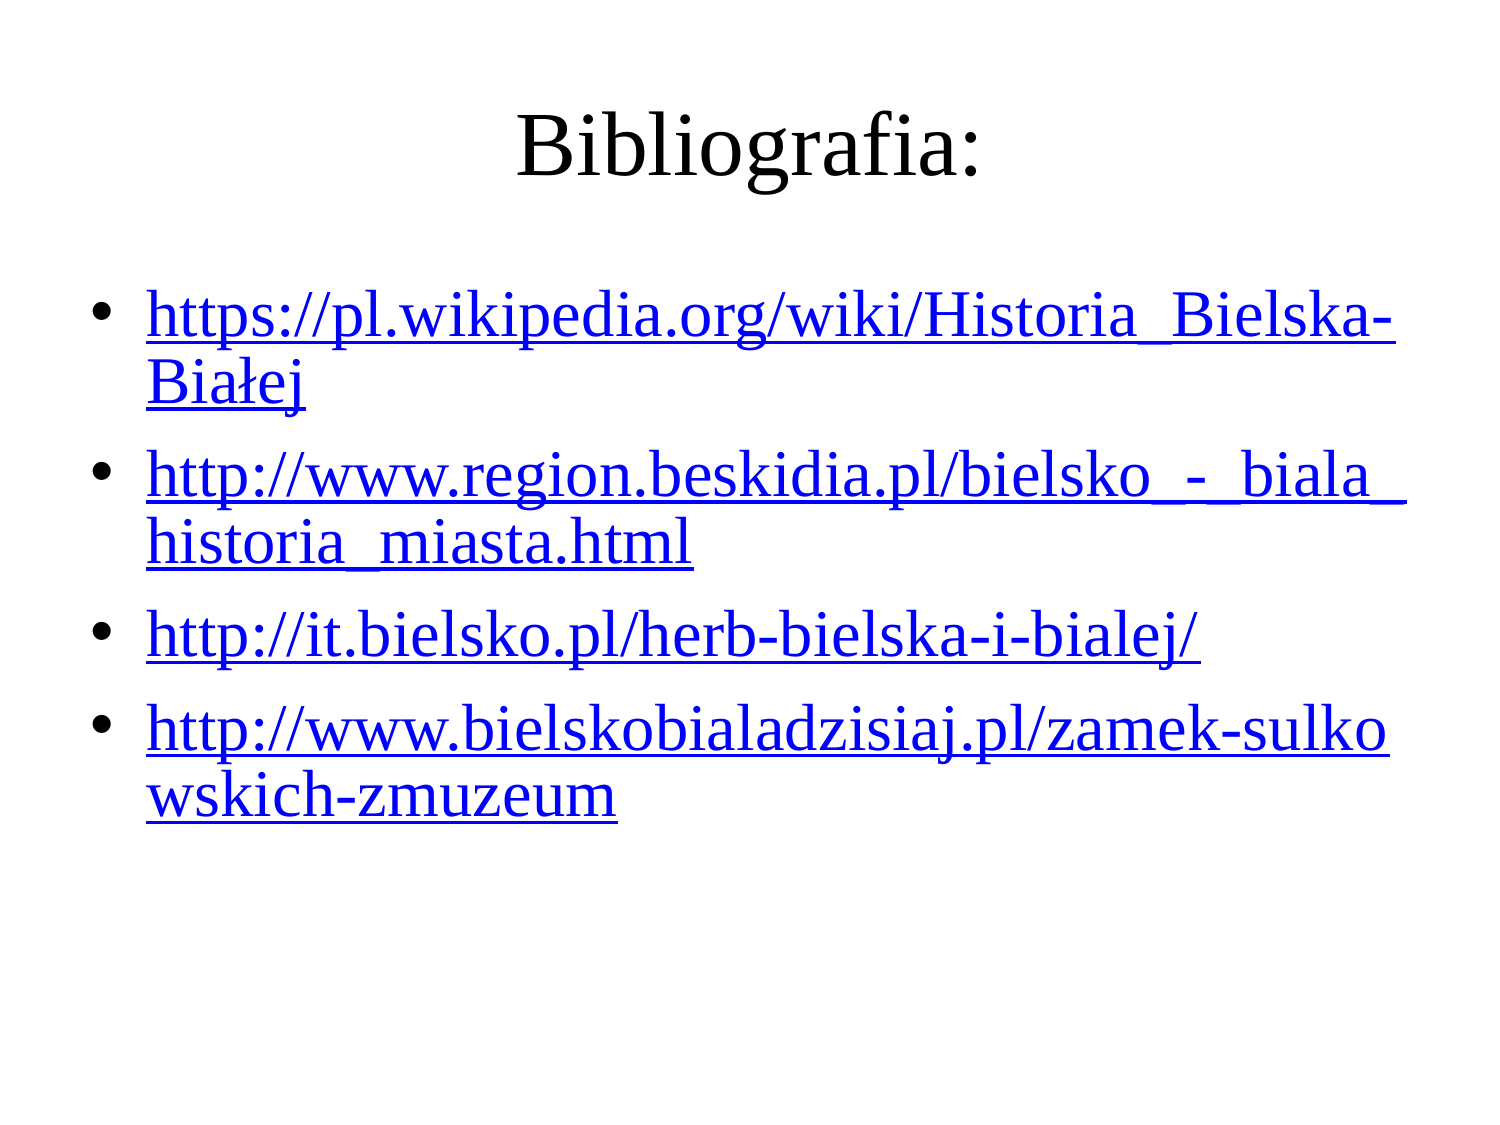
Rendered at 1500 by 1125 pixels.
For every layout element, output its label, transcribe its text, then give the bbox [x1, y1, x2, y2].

list https://pl.wikipedia.org/wiki/Historia_Bielska-Białej http://www.region.beskidia.pl/bielsko_-_biala_historia_miasta.html http://it.bielsko.pl/herb-bielska-i-bialej/ http://www.bielskobialadzisiaj.pl/zamek-sulkowskich-zmuzeum [75, 262, 1425, 1005]
title Bibliografia: [75, 45, 1425, 233]
